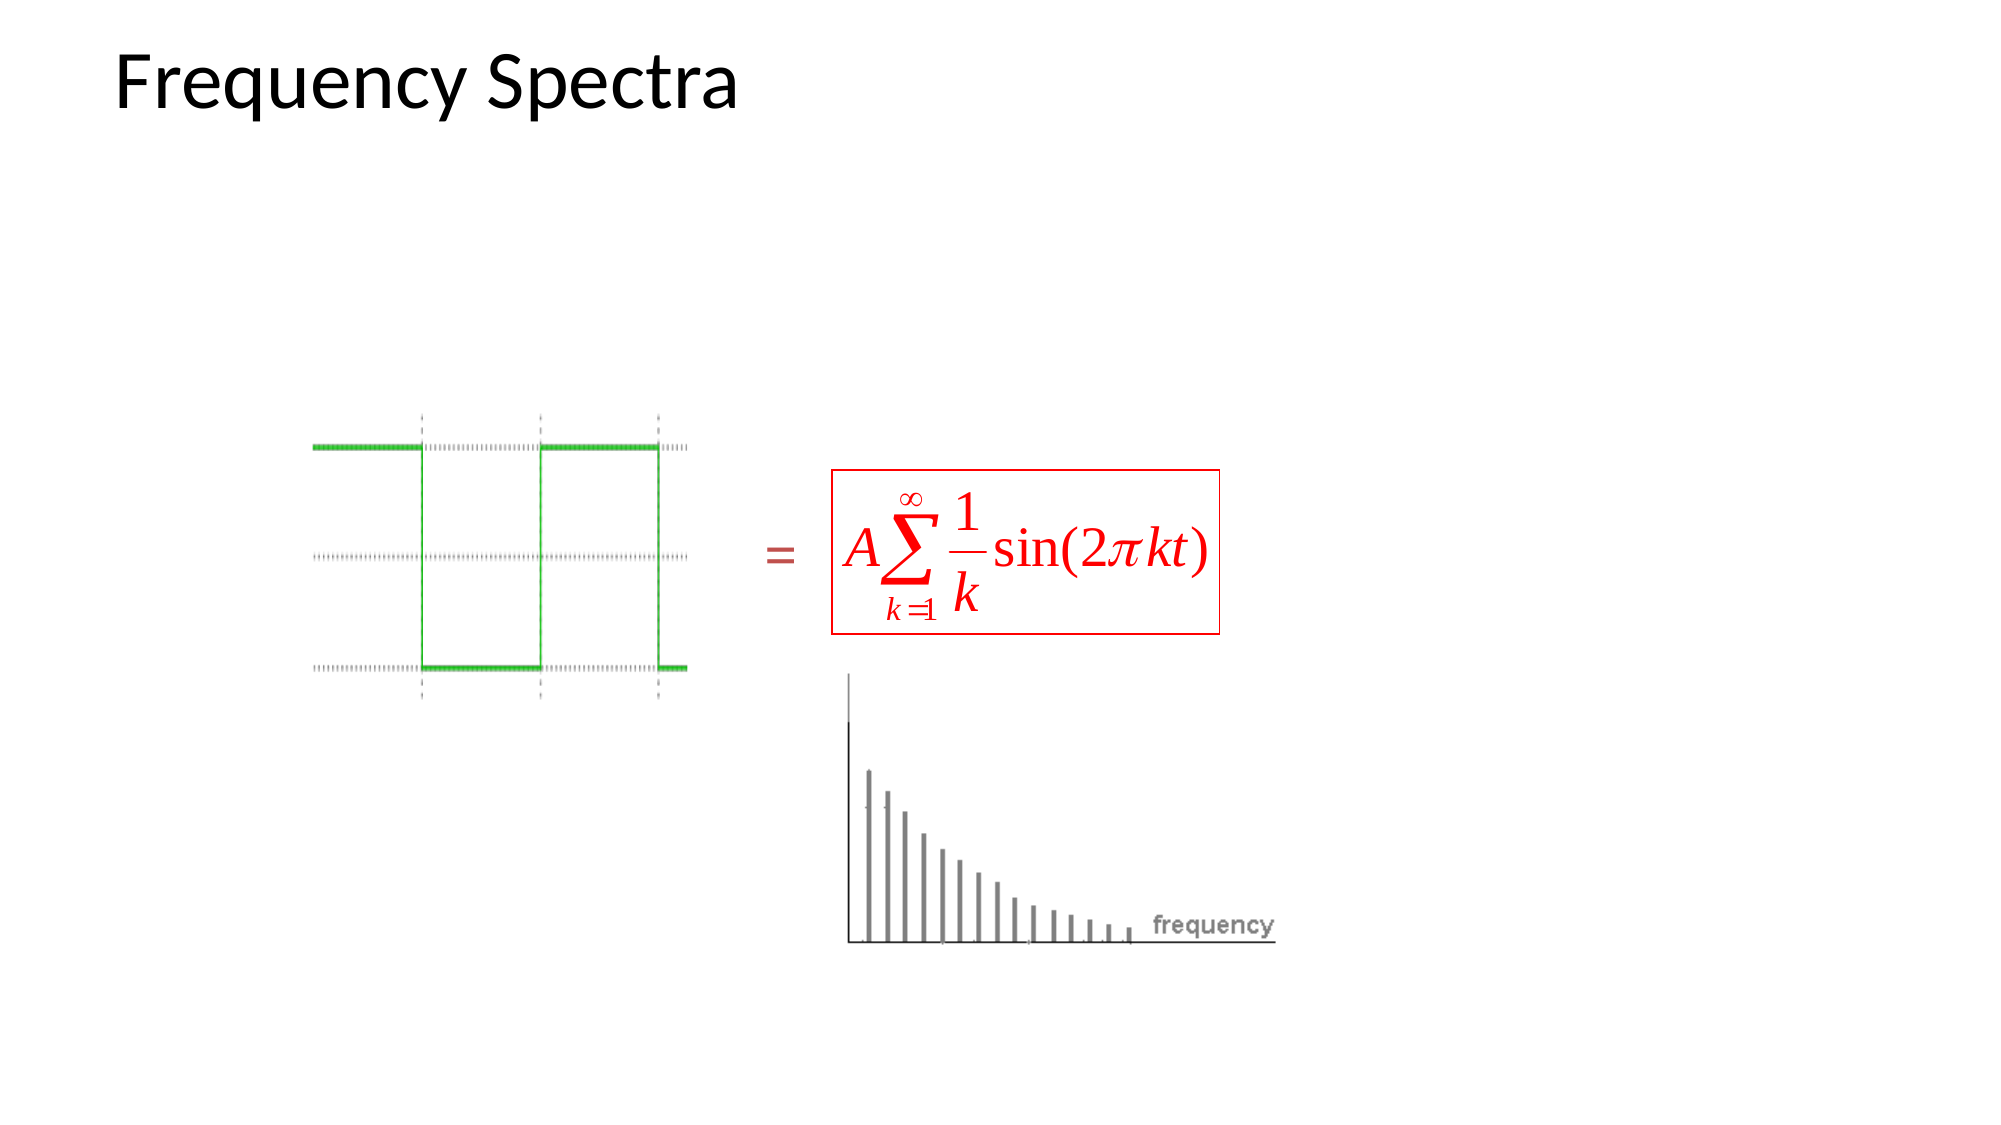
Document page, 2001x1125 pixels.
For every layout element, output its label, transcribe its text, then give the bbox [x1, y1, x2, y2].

title Frequency Spectra [99, 0, 1900, 150]
text_box = [750, 510, 827, 596]
picture [312, 412, 688, 701]
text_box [832, 470, 1219, 634]
picture [798, 666, 1290, 995]
